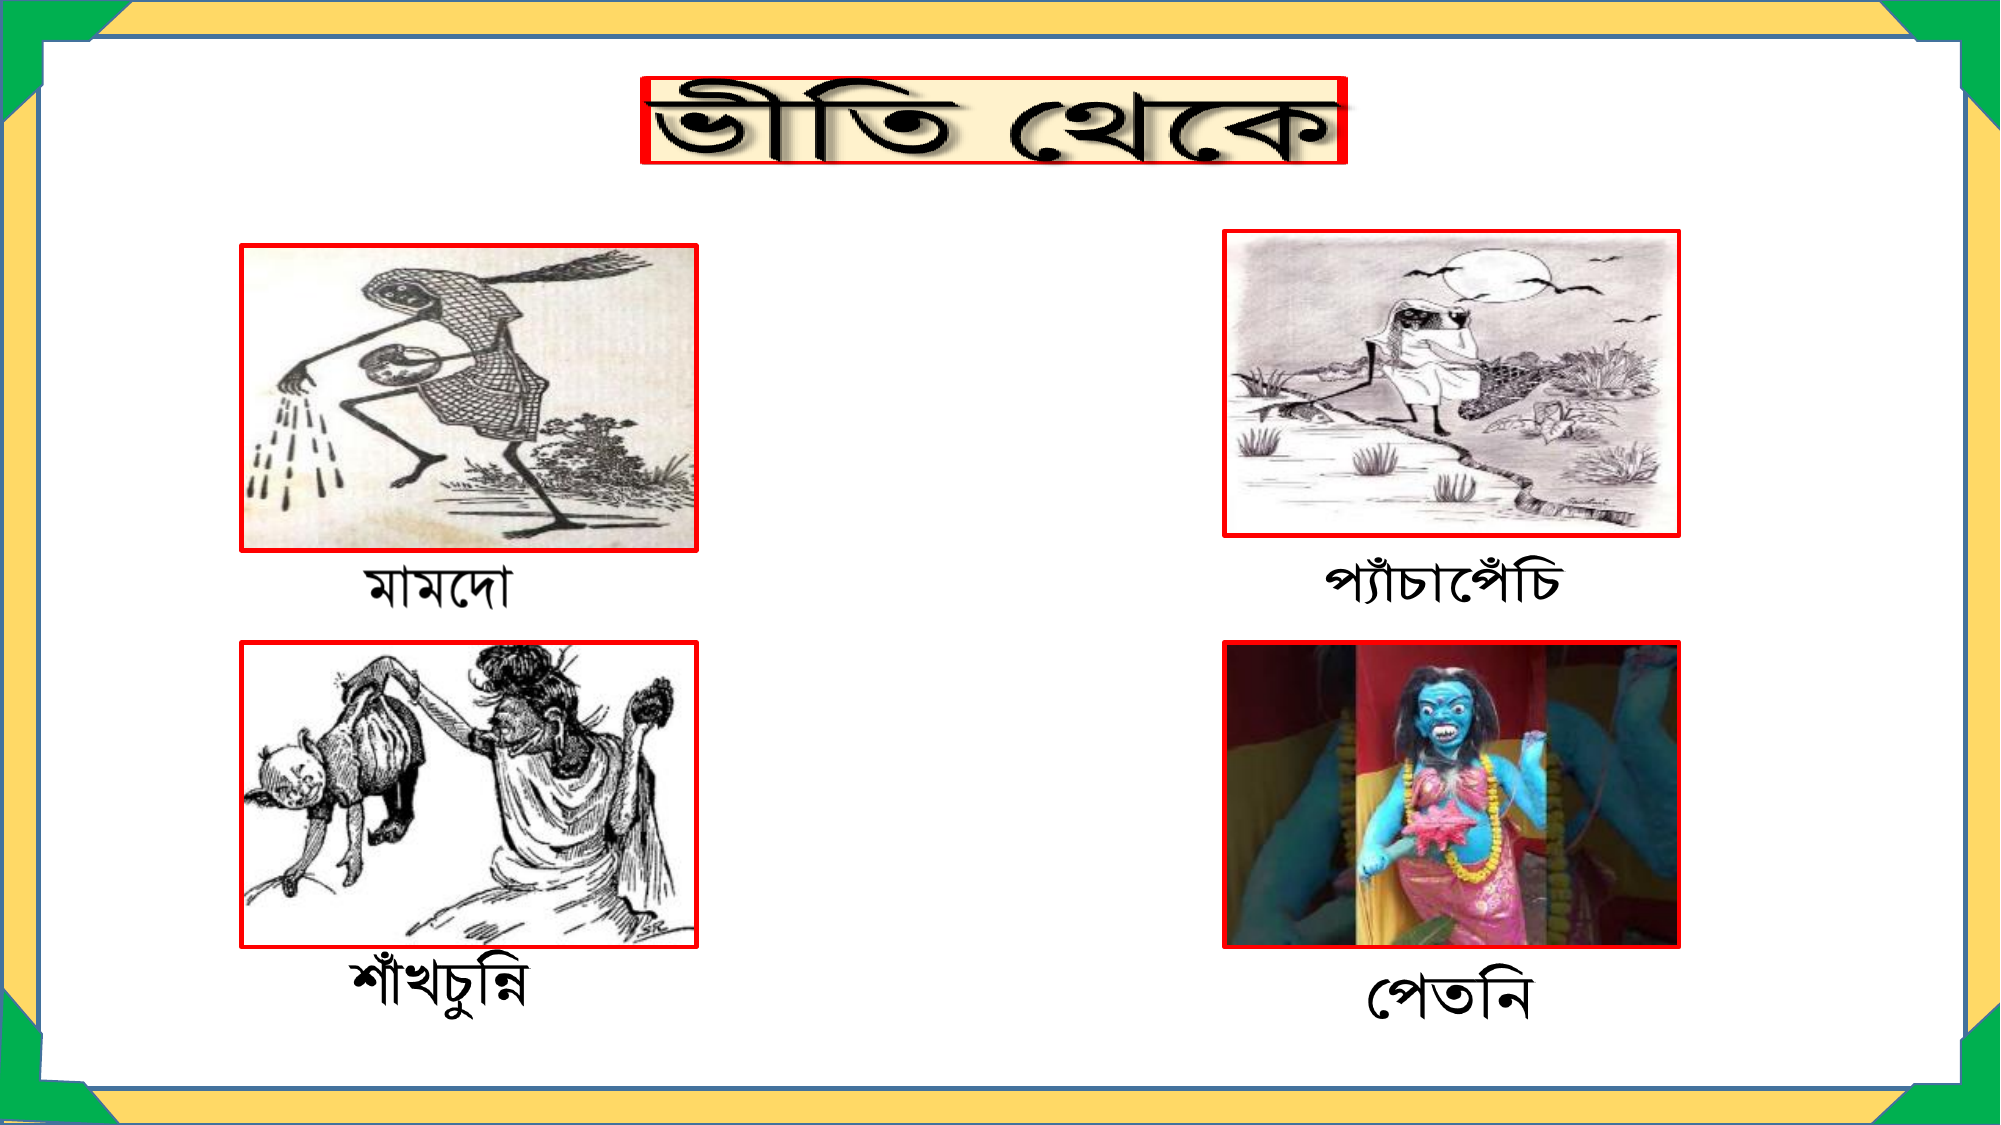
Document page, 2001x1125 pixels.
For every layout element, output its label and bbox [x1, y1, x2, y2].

picture [1325, 555, 1566, 604]
picture [1226, 233, 1677, 534]
picture [638, 75, 1366, 170]
picture [348, 949, 531, 1020]
picture [1368, 963, 1536, 1020]
picture [1226, 644, 1677, 945]
picture [243, 247, 694, 945]
text_box [0, 0, 2000, 1125]
